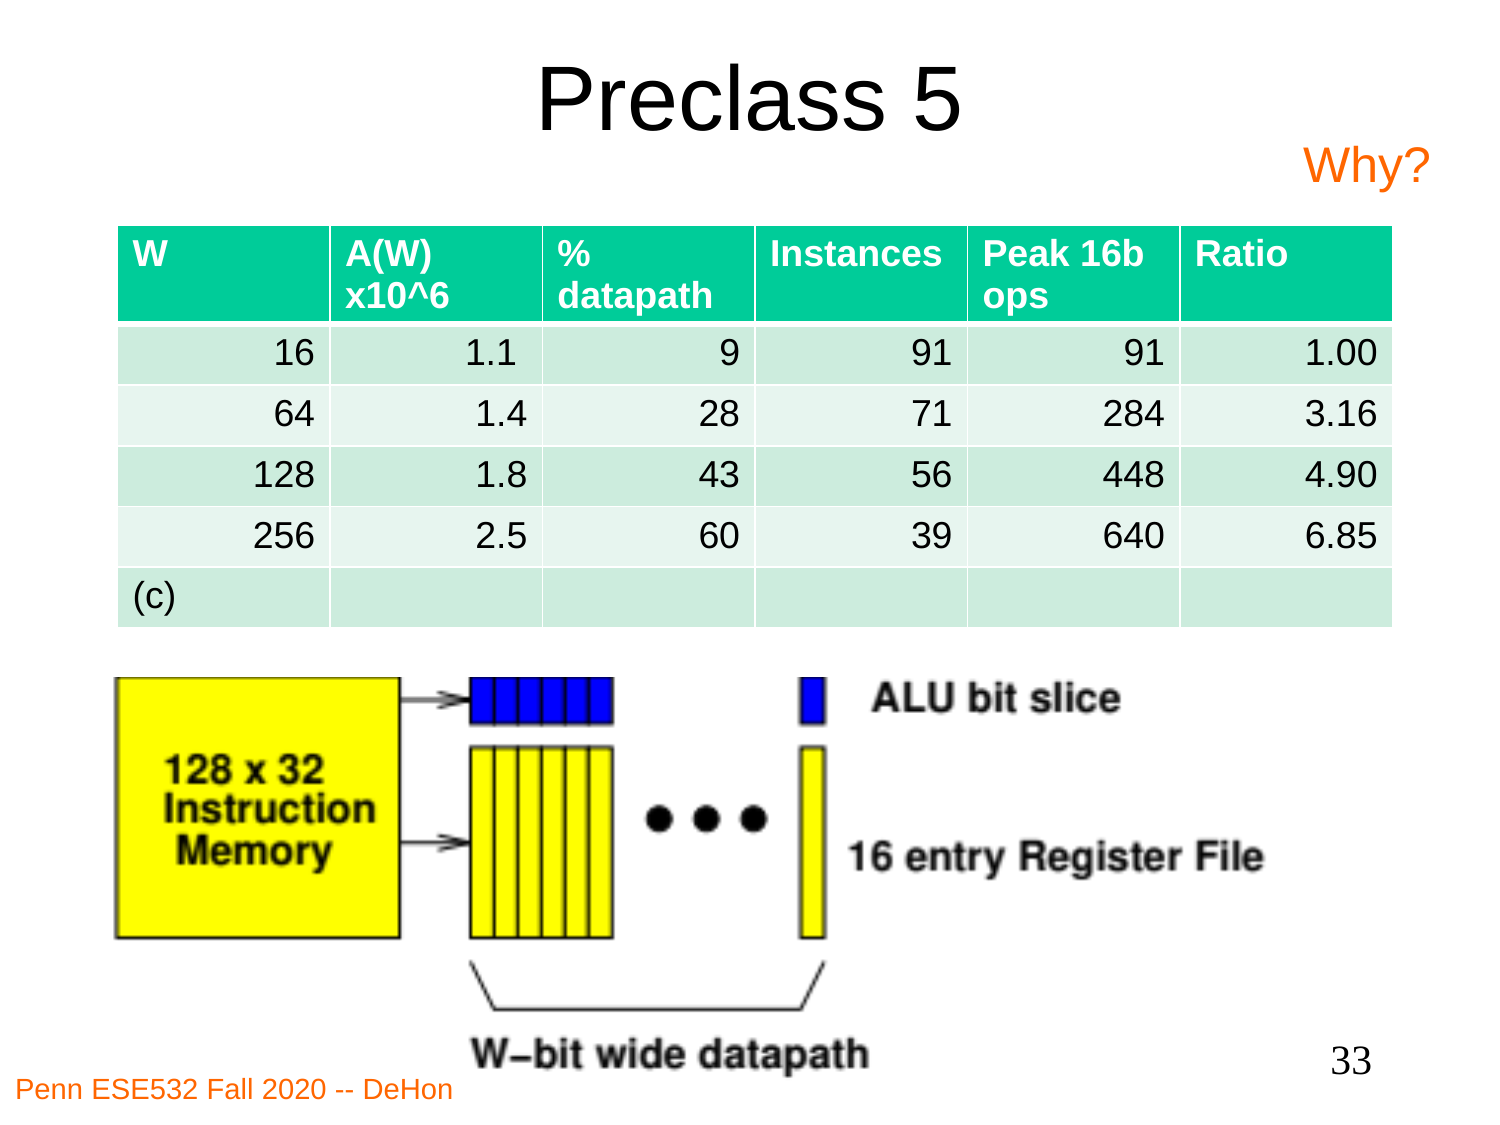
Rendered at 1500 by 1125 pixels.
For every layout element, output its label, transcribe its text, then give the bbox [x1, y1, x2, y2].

slide_number Penn ESE532 Fall 2020 -- DeHon [0, 1062, 688, 1125]
table_cell 91 [756, 327, 967, 384]
table_cell 128 [118, 447, 329, 506]
table_cell 56 [756, 447, 967, 506]
table_cell 6.85 [1181, 507, 1392, 566]
table_header W [118, 226, 329, 321]
title Preclass 5 [112, 0, 1388, 188]
table_cell (c) [118, 568, 329, 627]
slide_number 33 [1074, 1024, 1388, 1101]
table_cell 1.1 [331, 327, 542, 384]
table_cell 1.00 [1181, 327, 1392, 384]
table_cell 4.90 [1181, 447, 1392, 506]
picture [112, 676, 1278, 1082]
table_cell 9 [543, 327, 754, 384]
table_cell 43 [543, 447, 754, 506]
table_cell [1181, 568, 1392, 627]
table_cell [968, 568, 1179, 627]
table_header A(W) x10^6 [331, 226, 542, 321]
table_header Ratio [1181, 226, 1392, 321]
table_cell 71 [756, 386, 967, 445]
table_cell 39 [756, 507, 967, 566]
text_box Why? [1288, 124, 1446, 200]
table_cell 3.16 [1181, 386, 1392, 445]
table_cell [331, 568, 542, 627]
table_header Instances [756, 226, 967, 321]
table_cell 2.5 [331, 507, 542, 566]
table_header % datapath [543, 226, 754, 321]
table_cell 16 [118, 327, 329, 384]
table_header Peak 16b ops [968, 226, 1179, 321]
table_cell 28 [543, 386, 754, 445]
table_cell 640 [968, 507, 1179, 566]
table_cell [756, 568, 967, 627]
table_cell 60 [543, 507, 754, 566]
table_cell 64 [118, 386, 329, 445]
table_cell 284 [968, 386, 1179, 445]
table_cell 448 [968, 447, 1179, 506]
table_cell 256 [118, 507, 329, 566]
table_cell 91 [968, 327, 1179, 384]
table_cell [543, 568, 754, 627]
table_cell 1.4 [331, 386, 542, 445]
table_cell 1.8 [331, 447, 542, 506]
